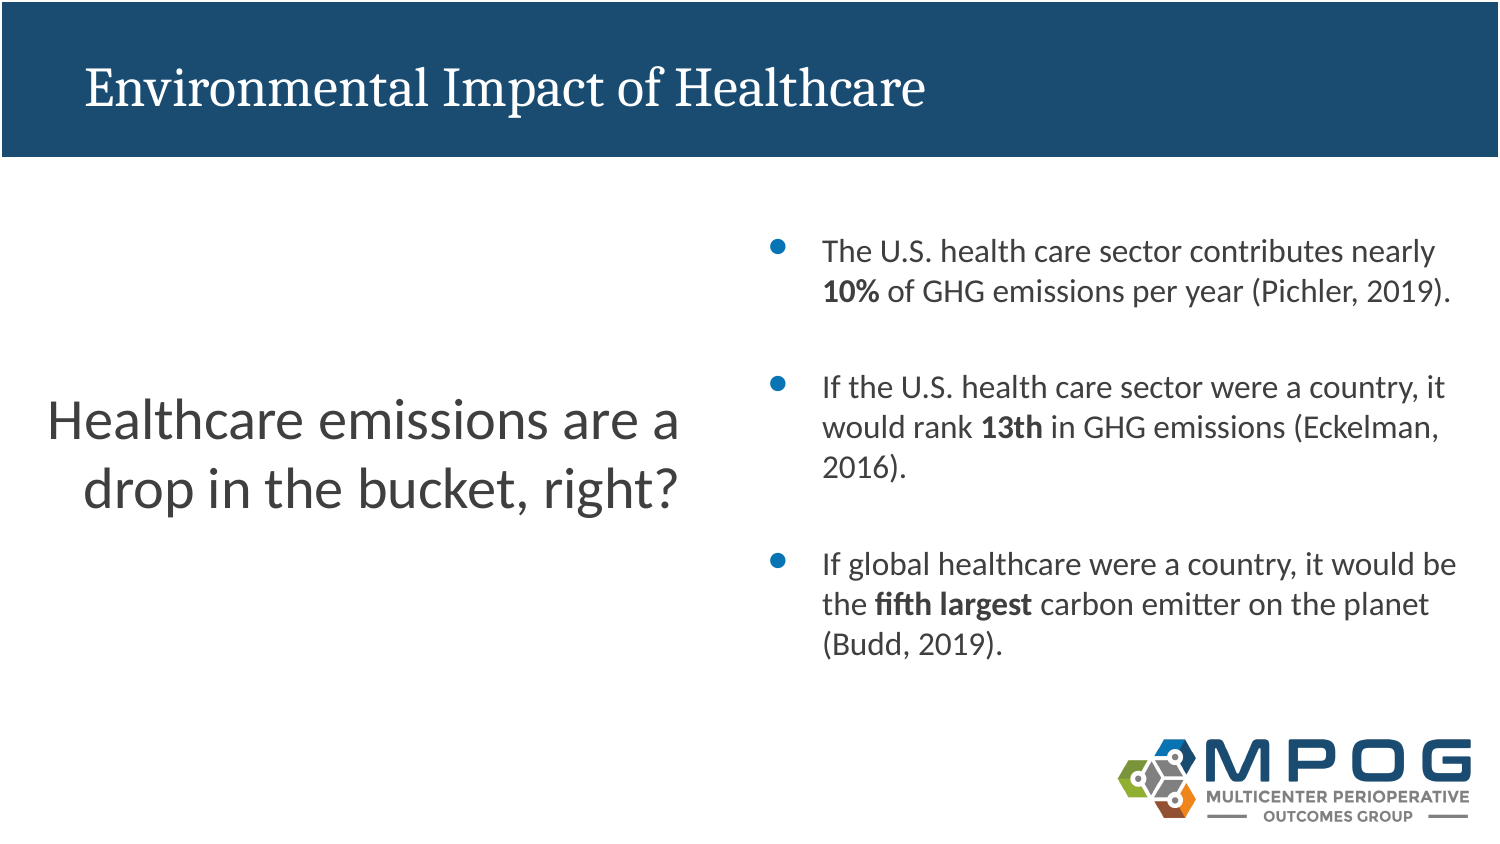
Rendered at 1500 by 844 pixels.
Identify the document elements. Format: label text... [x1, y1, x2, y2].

list Healthcare emissions are a drop in the bucket, right? [12, 198, 681, 701]
picture [1091, 734, 1497, 827]
title Environmental Impact of Healthcare [0, 0, 1500, 162]
list The U.S. health care sector contributes nearly 10% of GHG emissions per year (Pichler, 2019). If the U.S. health care sector were a country, it would rank 13th in GHG emissions (Eckelman, 2016). If global healthcare were a country, it would be the fifth largest carbon emitter on the planet (Budd, 2019). [750, 223, 1460, 695]
